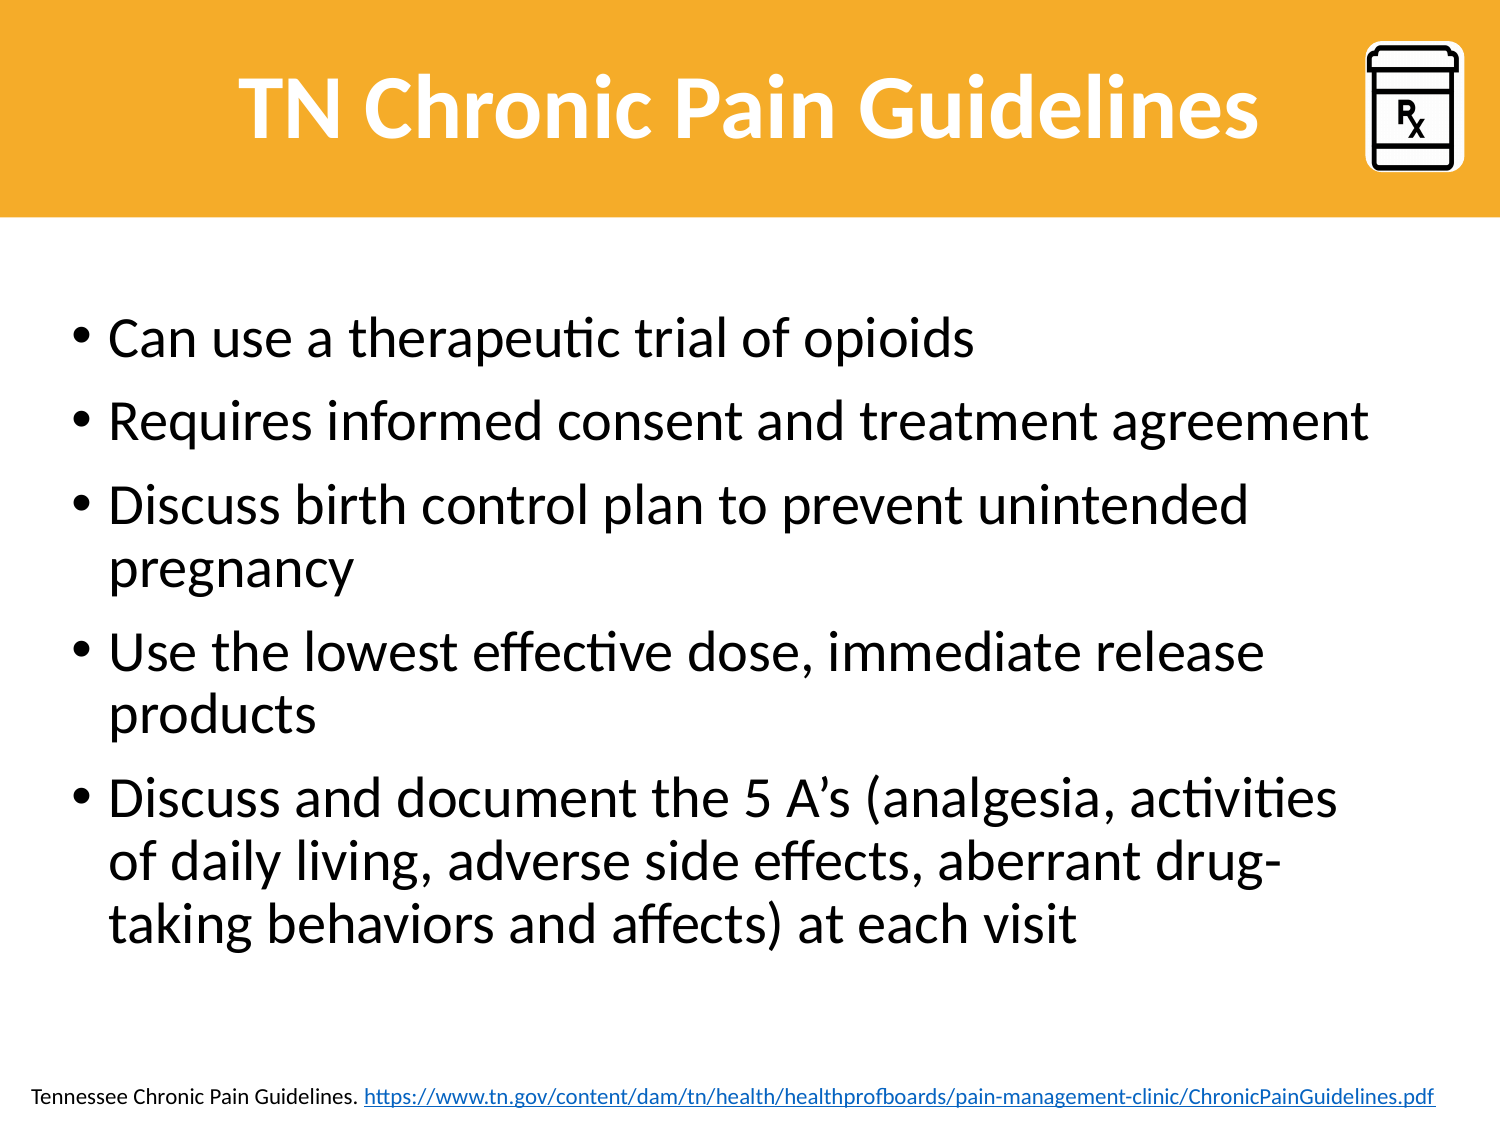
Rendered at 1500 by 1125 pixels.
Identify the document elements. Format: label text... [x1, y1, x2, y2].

picture [1365, 41, 1465, 173]
text_box TN Chronic Pain Guidelines [0, 0, 1500, 218]
list Can use a therapeutic trial of opioids Requires informed consent and treatment agreement Discuss birth control plan to prevent unintended pregnancy Use the lowest effective dose, immediate release products Discuss and document the 5 A’s (analgesia, activities of daily living, adverse side effects, aberrant drug-taking behaviors and affects) at each visit [56, 299, 1397, 1014]
text_box Tennessee Chronic Pain Guidelines. https://www.tn.gov/content/dam/tn/health/healthprofboards/pain-management-clinic/ChronicPainGuidelines.pdf [16, 1073, 1500, 1117]
